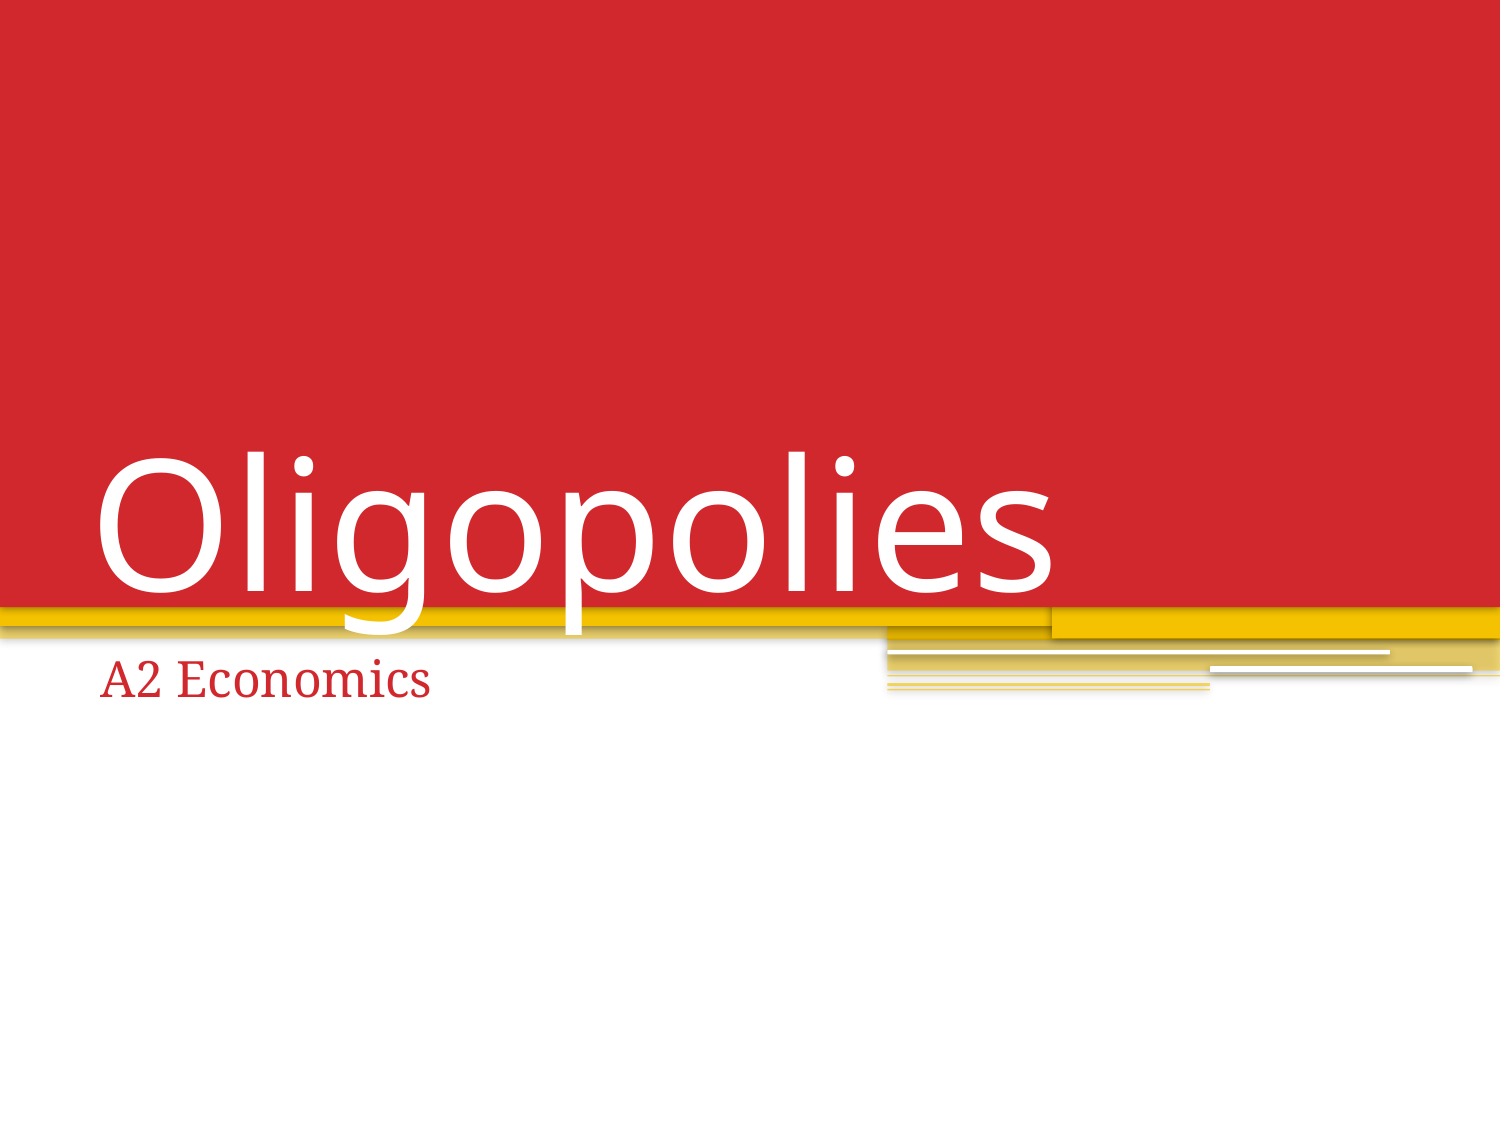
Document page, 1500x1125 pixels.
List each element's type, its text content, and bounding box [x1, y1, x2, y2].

subtitle A2 Economics [75, 639, 888, 928]
title Oligopolies [75, 394, 1463, 636]
